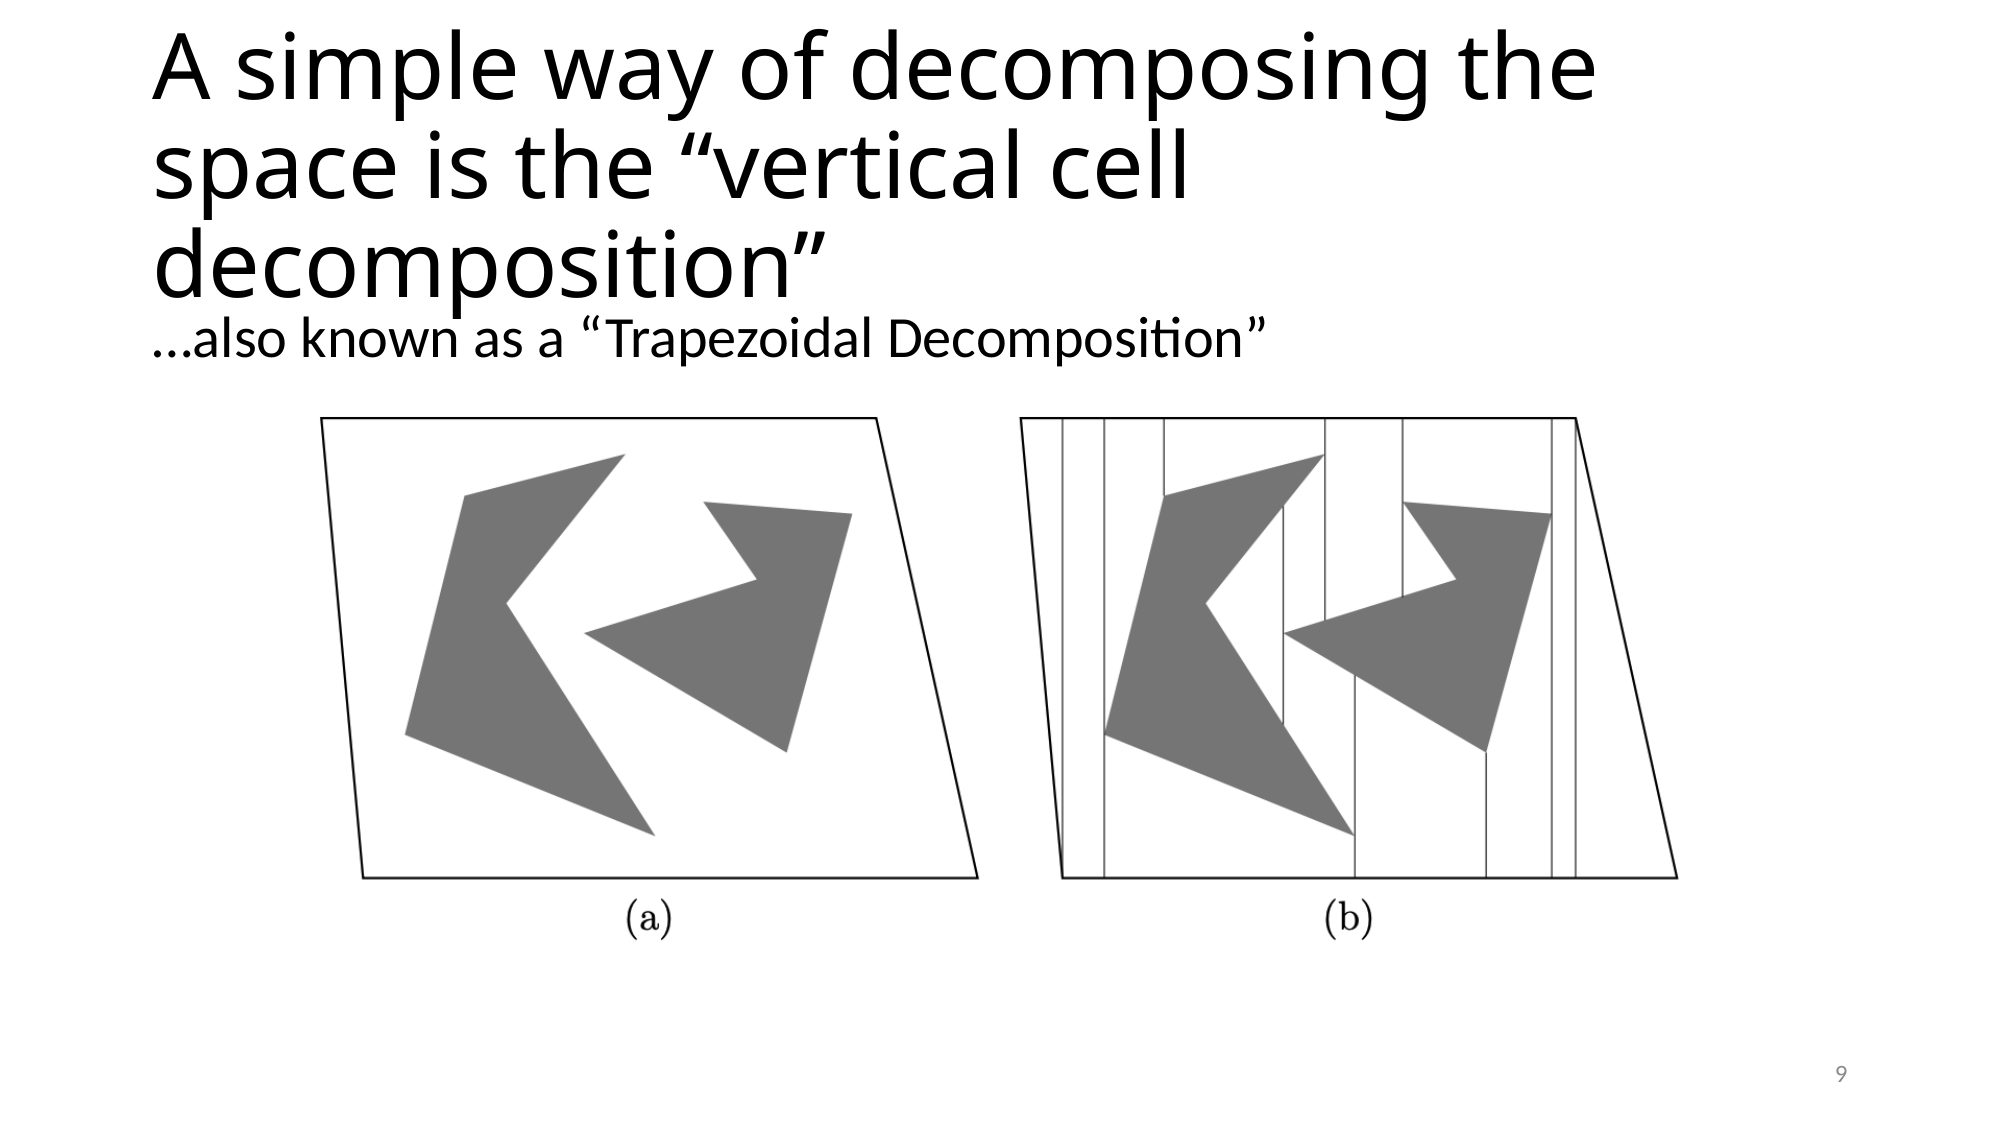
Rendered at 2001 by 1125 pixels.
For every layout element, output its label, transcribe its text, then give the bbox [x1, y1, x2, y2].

slide_number 9 [1412, 1042, 1863, 1103]
list …also known as a “Trapezoidal Decomposition” [137, 299, 1863, 1014]
title A simple way of decomposing the space is the “vertical cell decomposition” [137, 59, 1863, 278]
picture [295, 393, 1705, 961]
